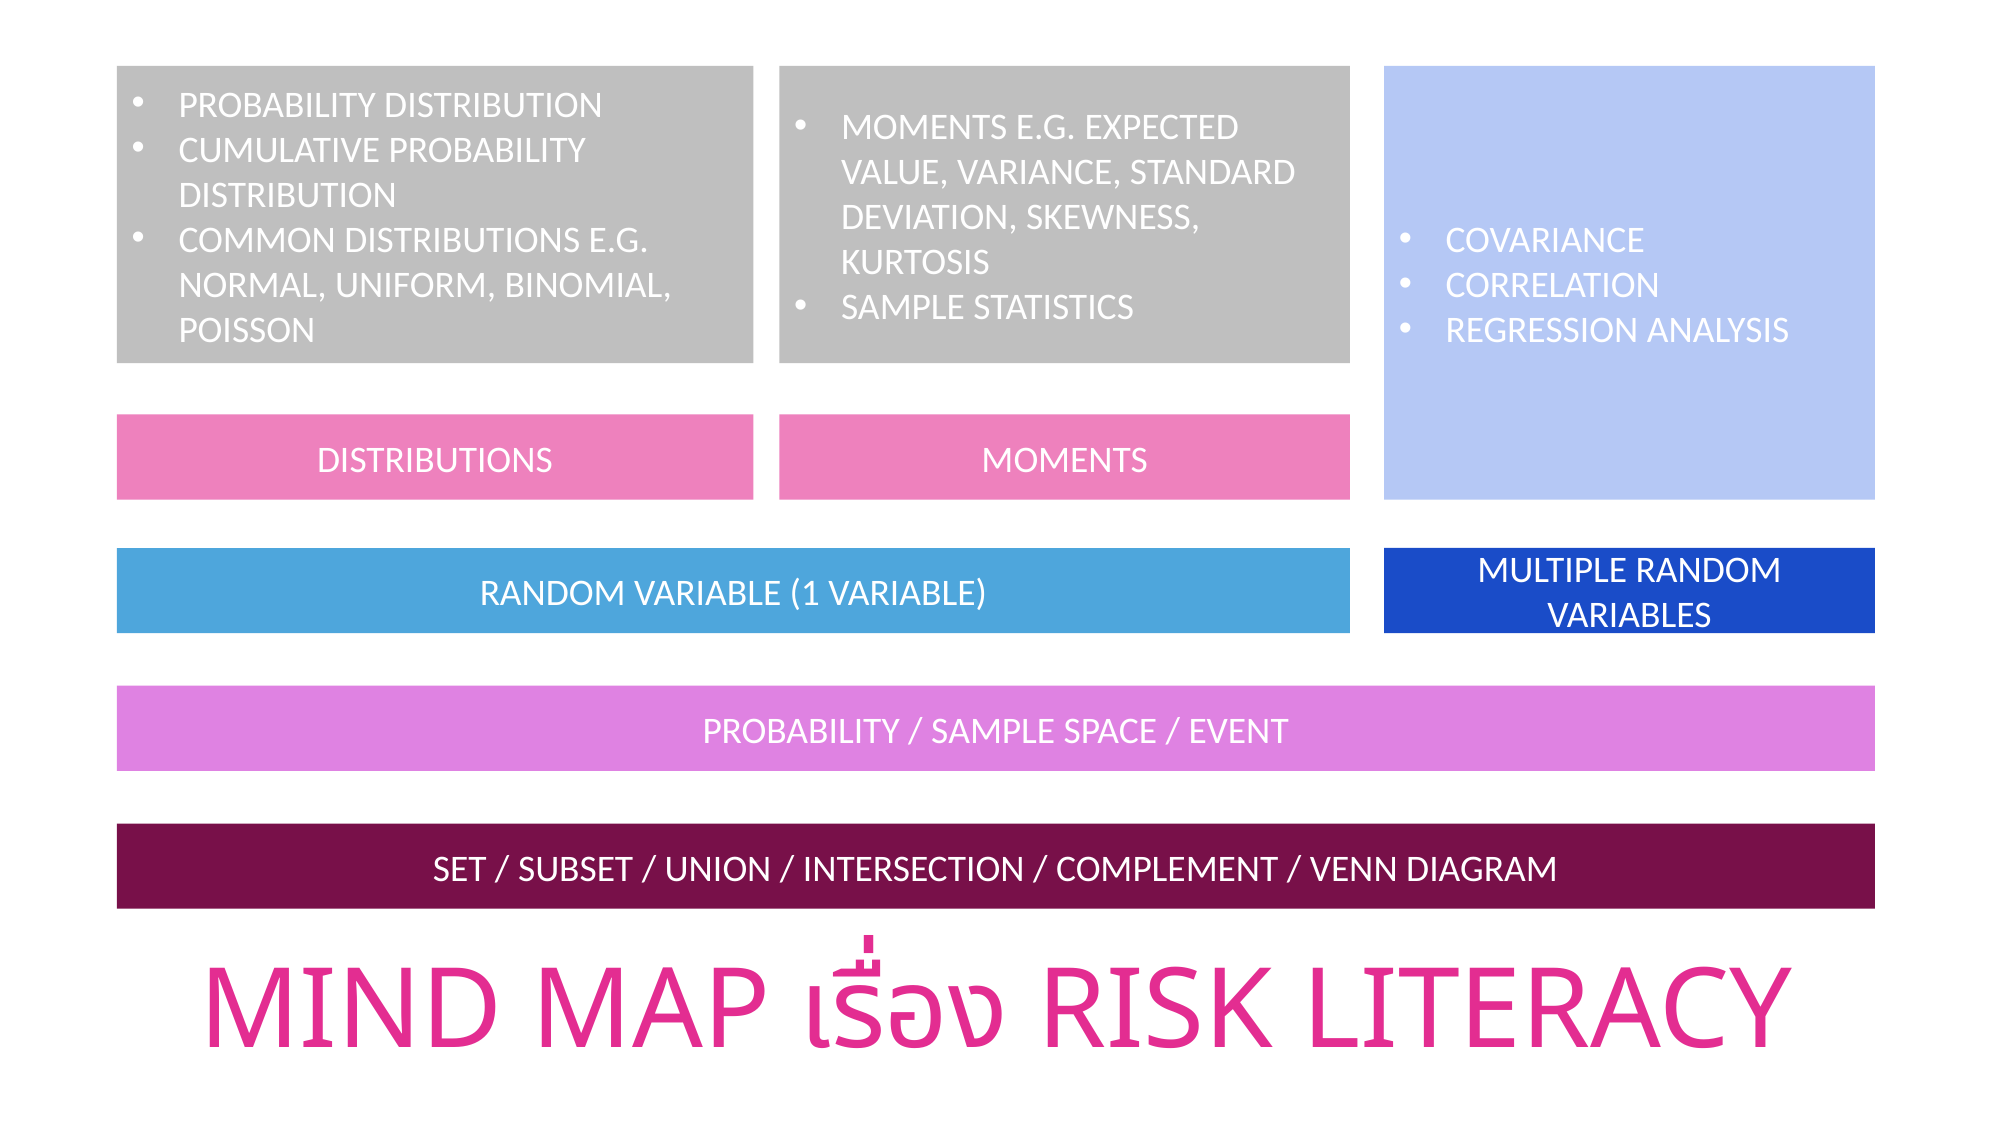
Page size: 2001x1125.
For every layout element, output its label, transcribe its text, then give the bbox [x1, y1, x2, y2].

text_box COVARIANCE CORRELATION REGRESSION ANALYSIS [1383, 65, 1876, 501]
title MIND MAP เรื่อง RISK LITERACY [117, 942, 1875, 1081]
text_box PROBABILITY DISTRIBUTION CUMULATIVE PROBABILITY DISTRIBUTION COMMON DISTRIBUTIONS E.G. NORMAL, UNIFORM, BINOMIAL, POISSON [116, 65, 754, 364]
text_box PROBABILITY / SAMPLE SPACE / EVENT [116, 685, 1876, 772]
text_box DISTRIBUTIONS [116, 413, 754, 501]
text_box MOMENTS E.G. EXPECTED VALUE, VARIANCE, STANDARD DEVIATION, SKEWNESS, KURTOSIS SAMPLE STATISTICS [778, 65, 1351, 364]
text_box MOMENTS [778, 413, 1351, 501]
text_box SET / SUBSET / UNION / INTERSECTION / COMPLEMENT / VENN DIAGRAM [116, 822, 1876, 910]
text_box MULTIPLE RANDOM VARIABLES [1383, 547, 1876, 634]
text_box RANDOM VARIABLE (1 VARIABLE) [116, 547, 1351, 634]
